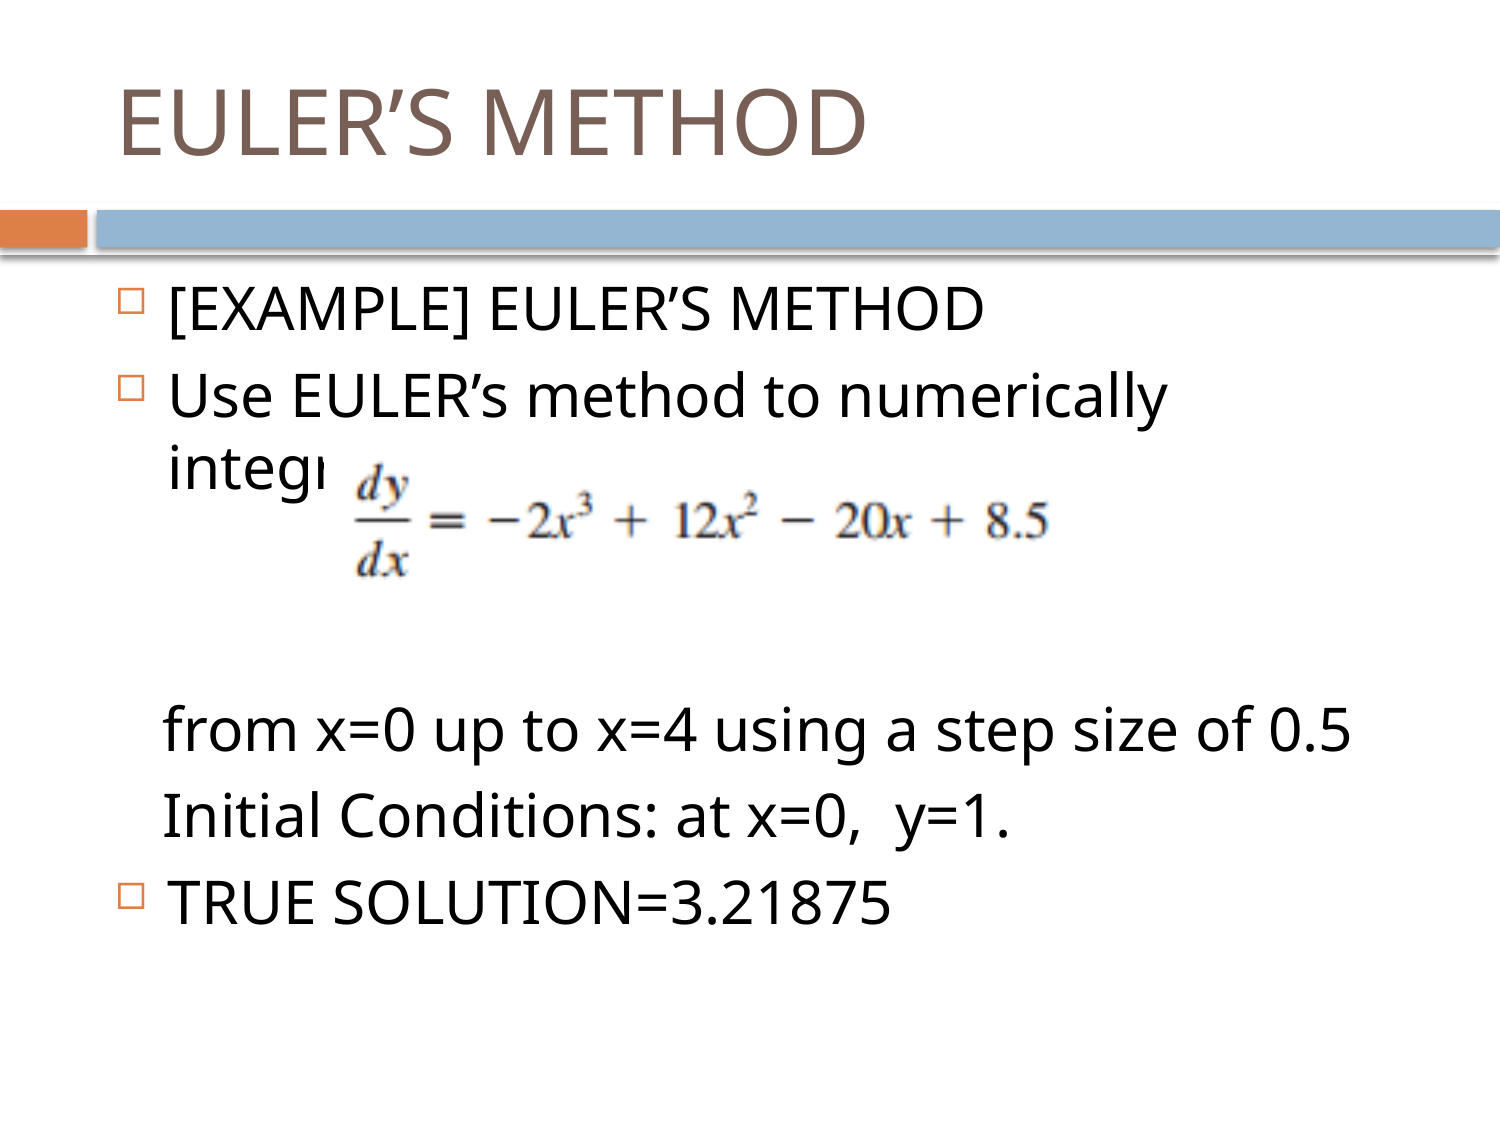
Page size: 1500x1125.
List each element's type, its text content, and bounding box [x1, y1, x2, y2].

list [EXAMPLE] EULER’S METHOD Use EULER’s method to numerically integrate from x=0 up to x=4 using a step size of 0.5 Initial Conditions: at x=0, y=1. TRUE SOLUTION=3.21875 [100, 262, 1438, 1000]
title EULER’S METHOD [100, 37, 1438, 200]
picture [324, 424, 1081, 625]
